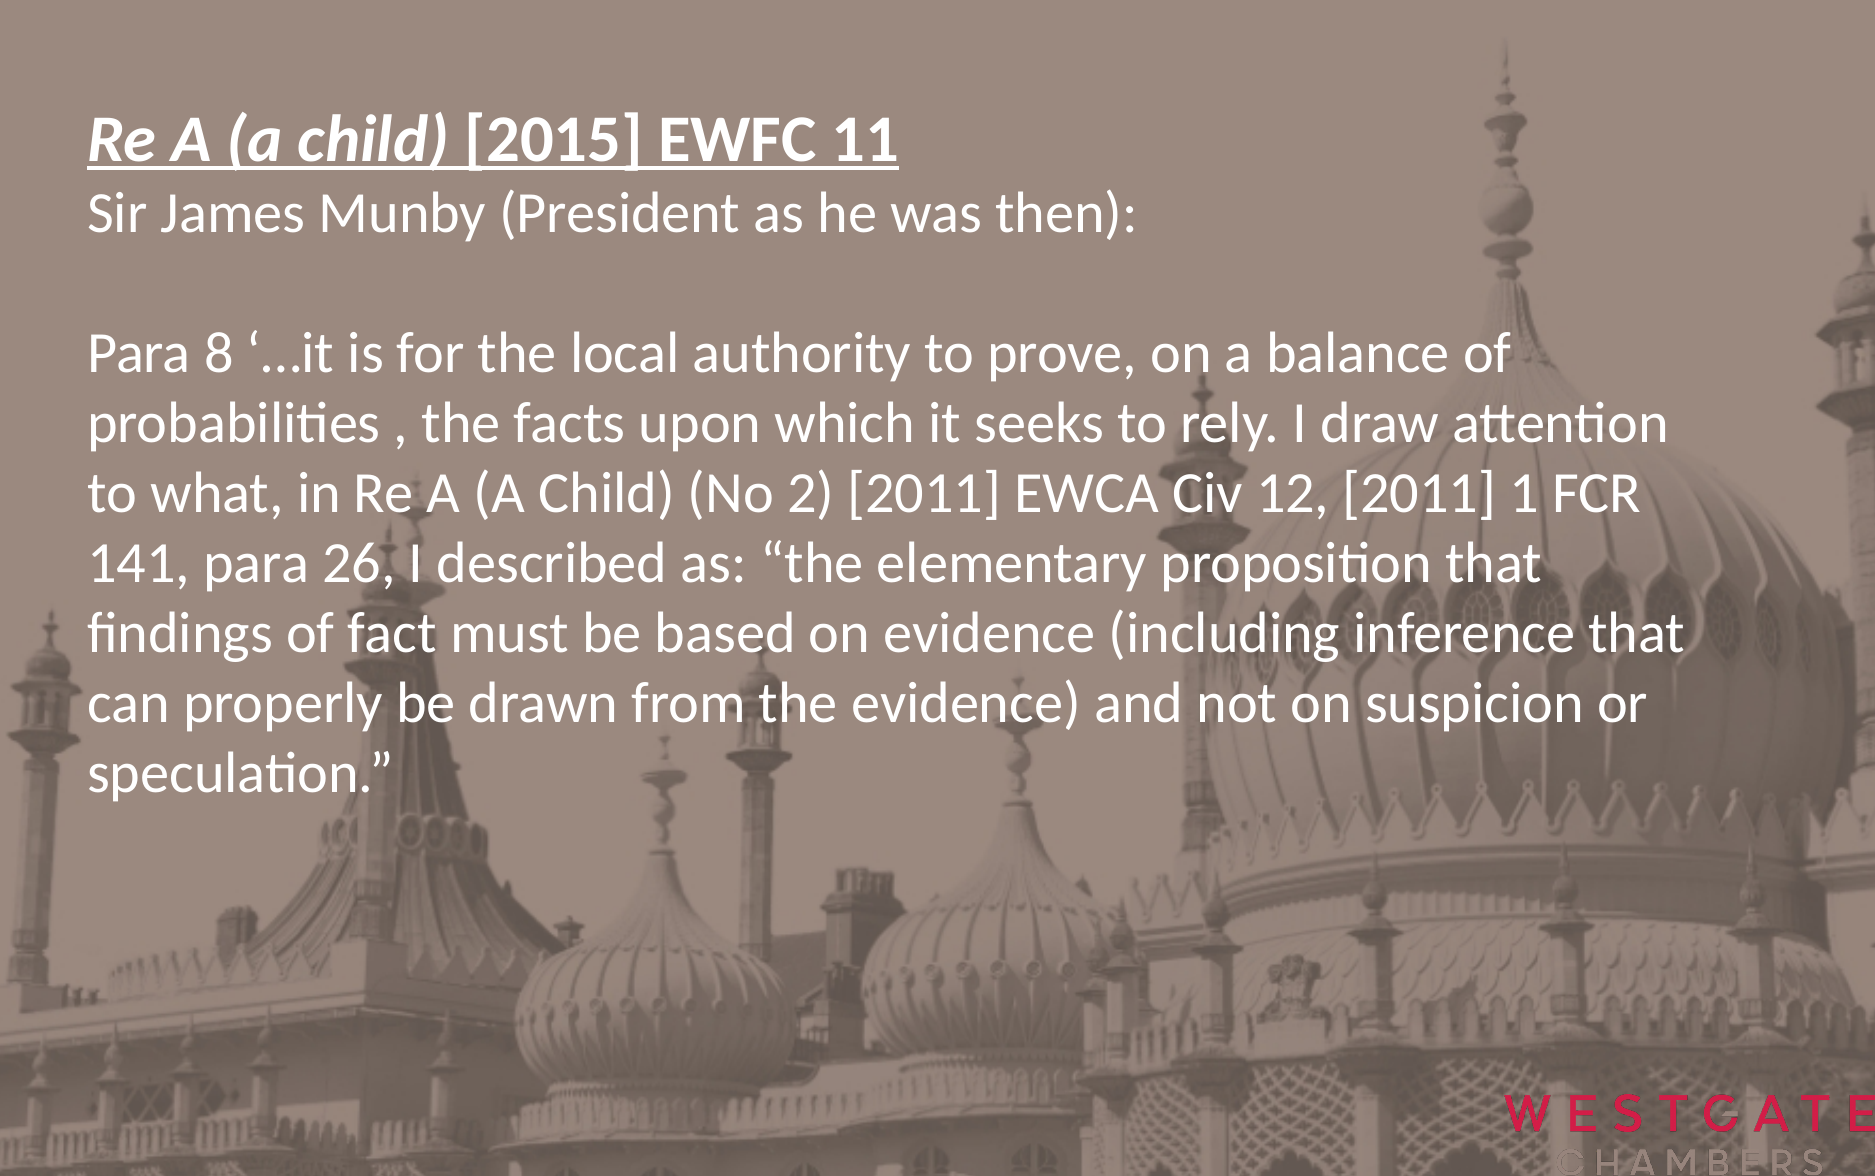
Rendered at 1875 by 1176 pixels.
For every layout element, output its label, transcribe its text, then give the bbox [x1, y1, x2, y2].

text_box Re A (a child) [2015] EWFC 11 Sir James Munby (President as he was then): Para 8 ‘…it is for the local authority to prove, on a balance of probabilities , the facts upon which it seeks to rely. I draw attention to what, in Re A (A Child) (No 2) [2011] EWCA Civ 12, [2011] 1 FCR 141, para 26, I described as: “the elementary proposition that findings of fact must be based on evidence (including inference that can properly be drawn from the evidence) and not on suspicion or speculation.” [72, 87, 1733, 892]
picture [0, 0, 1875, 1176]
